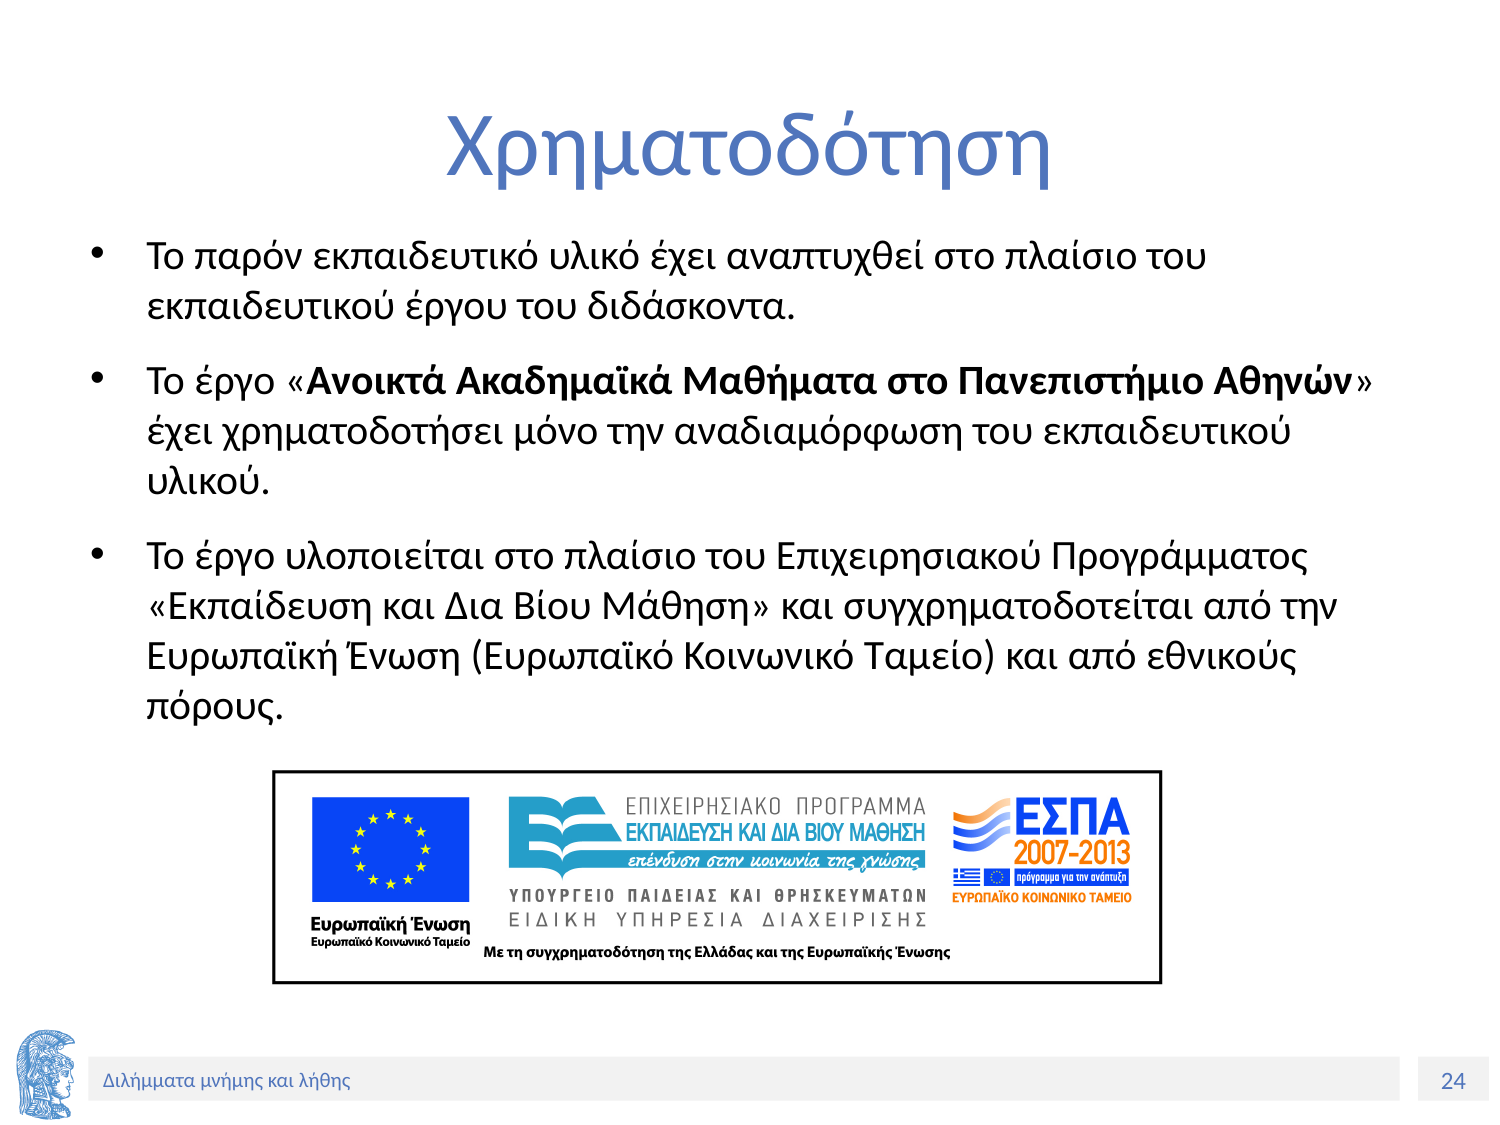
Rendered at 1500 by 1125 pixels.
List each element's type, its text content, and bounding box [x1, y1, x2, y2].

picture [9, 1026, 81, 1120]
title Χρηματοδότηση [75, 45, 1425, 219]
picture [265, 762, 1169, 991]
list Το παρόν εκπαιδευτικό υλικό έχει αναπτυχθεί στo πλαίσιo του εκπαιδευτικού έργου του διδάσκοντα. Το έργο «Ανοικτά Ακαδημαϊκά Μαθήματα στο Πανεπιστήμιο Αθηνών» έχει χρηματοδοτήσει μόνο την αναδιαμόρφωση του εκπαιδευτικού υλικού. Το έργο υλοποιείται στο πλαίσιο του Επιχειρησιακού Προγράμματος «Εκπαίδευση και Δια Βίου Μάθηση» και συγχρηματοδοτείται από την Ευρωπαϊκή Ένωση (Ευρωπαϊκό Κοινωνικό Ταμείο) και από εθνικούς πόρους. [75, 219, 1425, 963]
